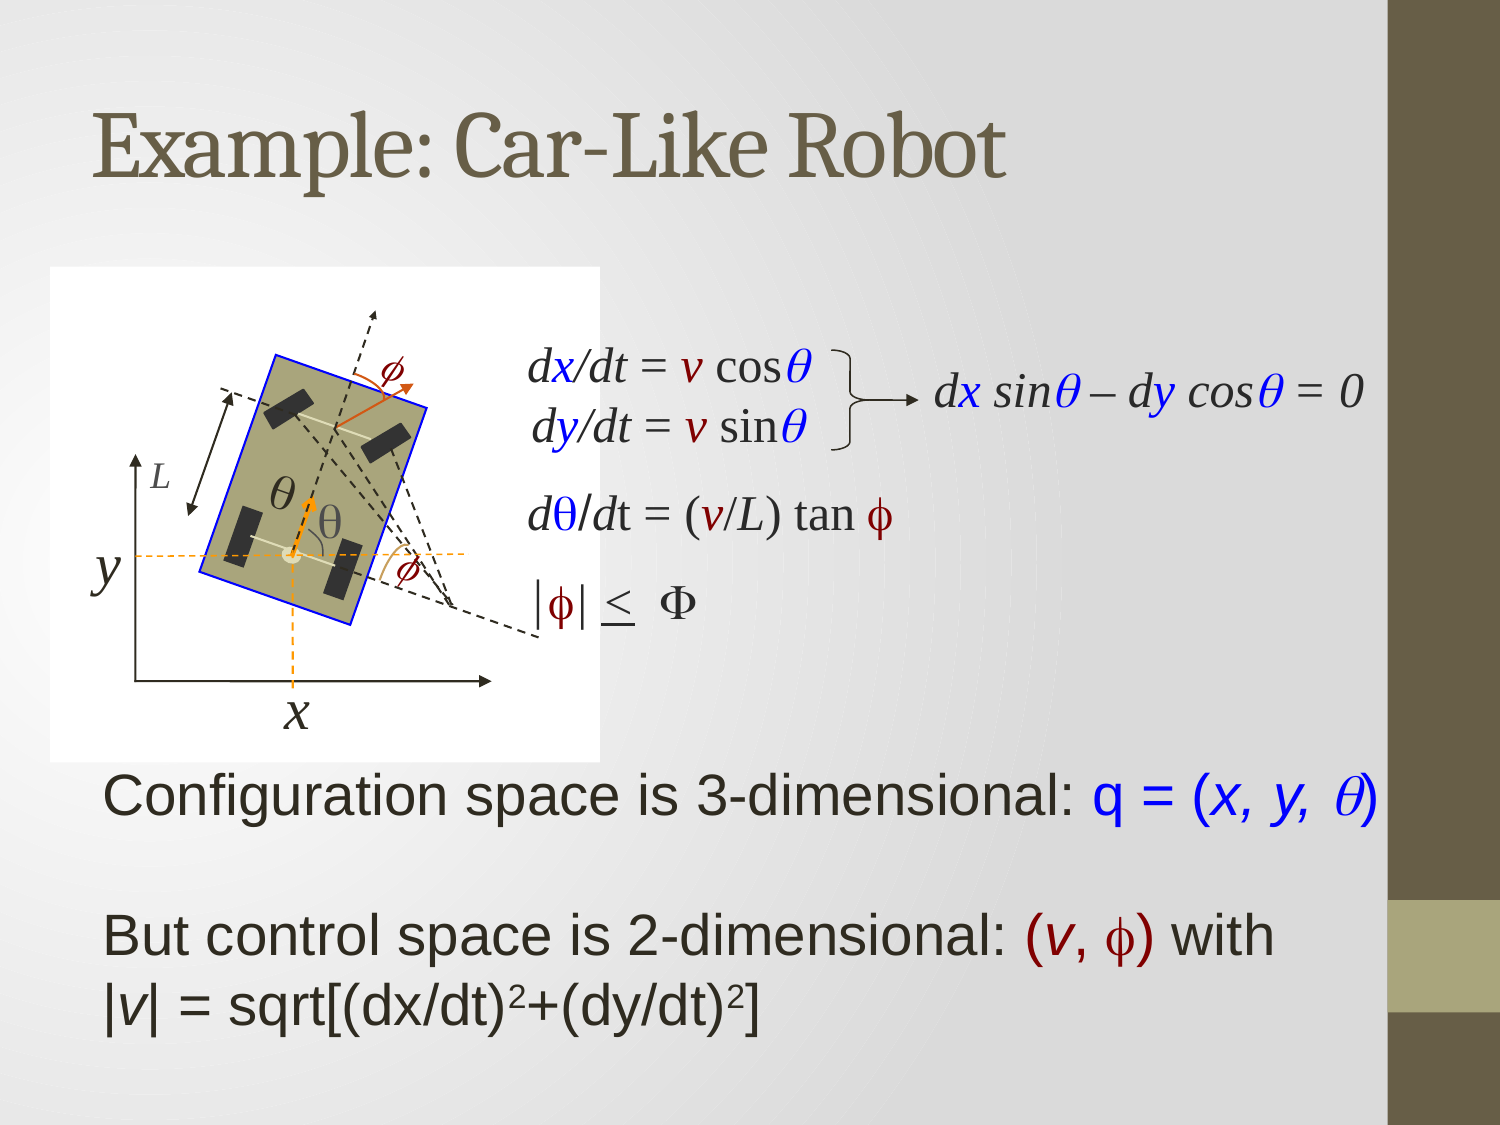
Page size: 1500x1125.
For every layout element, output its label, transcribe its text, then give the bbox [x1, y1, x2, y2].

text_box [50, 266, 600, 763]
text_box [511, 324, 1393, 638]
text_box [79, 324, 584, 750]
title Example: Car-Like Robot [75, 45, 1325, 233]
text_box Configuration space is 3-dimensional: q = (x, y, q) But control space is 2-dimensional: (v, f) with |v| = sqrt[(dx/dt)2+(dy/dt)2] [87, 749, 1438, 1045]
